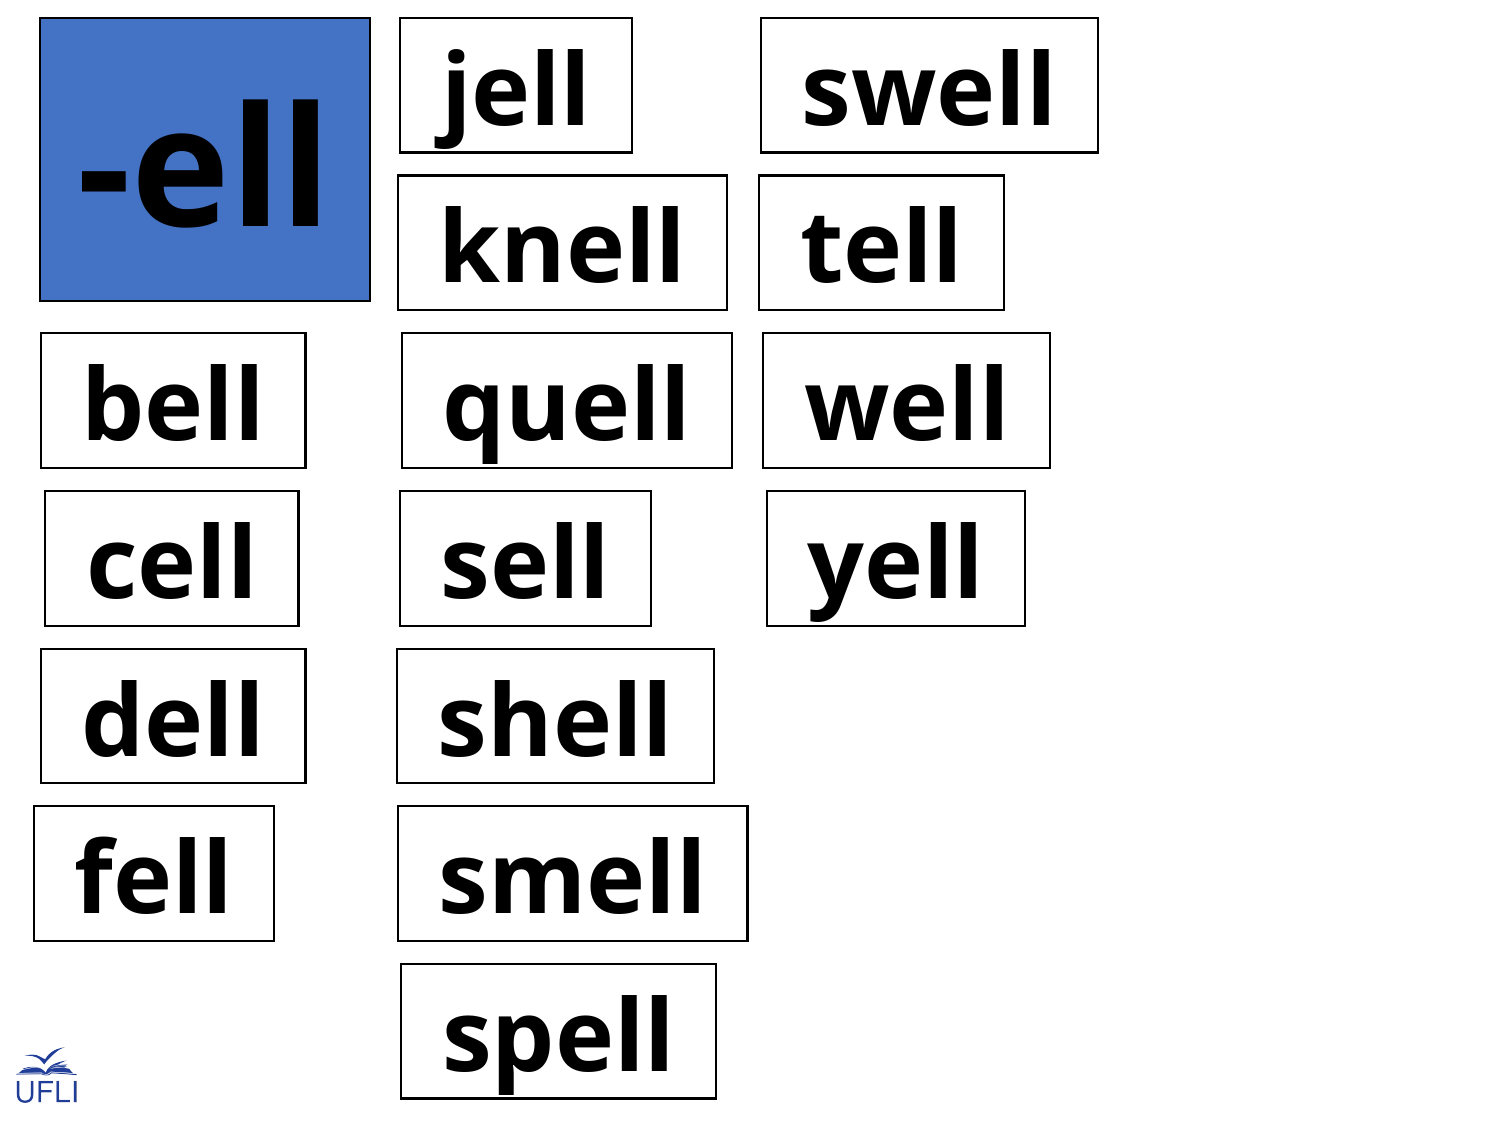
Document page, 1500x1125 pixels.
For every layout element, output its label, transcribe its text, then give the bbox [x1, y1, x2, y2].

text_box fell [33, 805, 275, 942]
text_box knell [397, 174, 728, 311]
text_box jell [399, 17, 633, 154]
text_box bell [40, 332, 307, 469]
text_box well [762, 332, 1051, 469]
text_box sell [399, 490, 652, 627]
text_box shell [396, 648, 715, 784]
text_box spell [400, 963, 717, 1100]
text_box swell [760, 17, 1099, 154]
text_box -ell [39, 17, 371, 302]
picture [12, 1045, 81, 1106]
text_box dell [40, 648, 307, 784]
text_box tell [758, 174, 1005, 311]
text_box smell [397, 805, 749, 942]
text_box cell [44, 490, 300, 627]
text_box yell [766, 490, 1026, 627]
text_box quell [401, 332, 733, 469]
